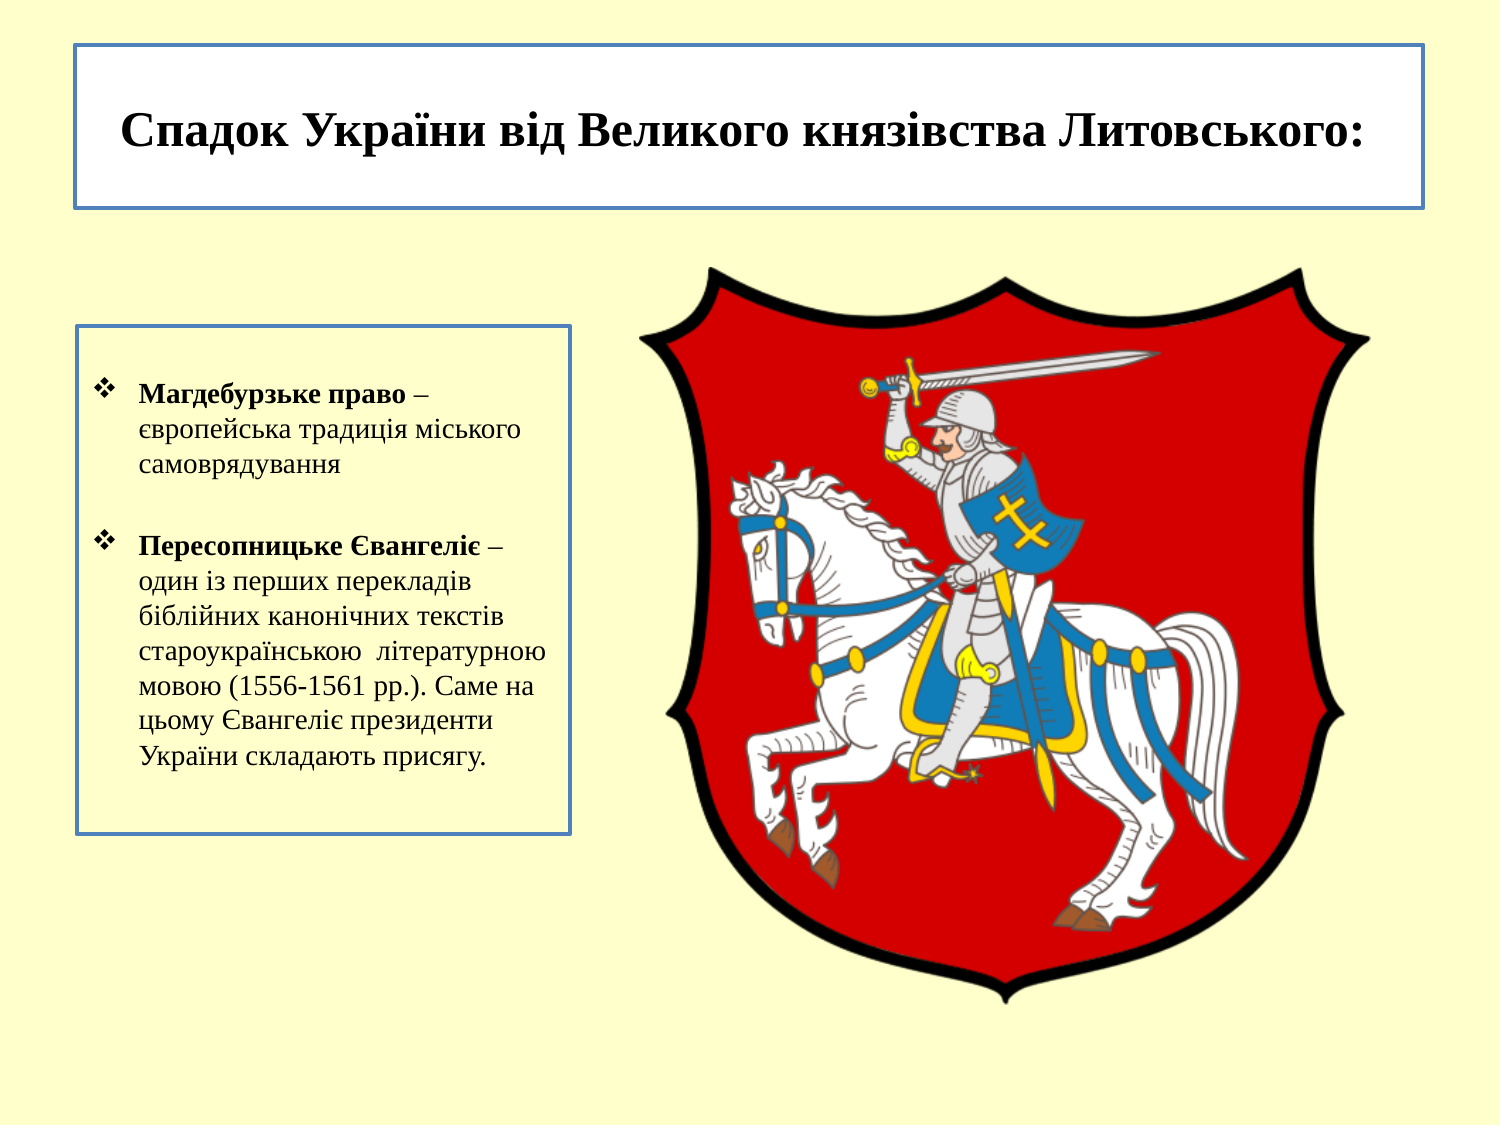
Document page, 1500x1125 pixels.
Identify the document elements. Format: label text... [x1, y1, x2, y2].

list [639, 266, 1371, 1006]
title Спадок України від Великого князівства Литовського: [73, 43, 1425, 210]
list Магдебурзьке право – європейська традиція міського самоврядування Пересопницьке Євангеліє – один із перших перекладів біблійних канонічних текстів староукраїнською літературною мовою (1556-1561 рр.). Саме на цьому Євангеліє президенти України складають присягу. [75, 324, 572, 836]
